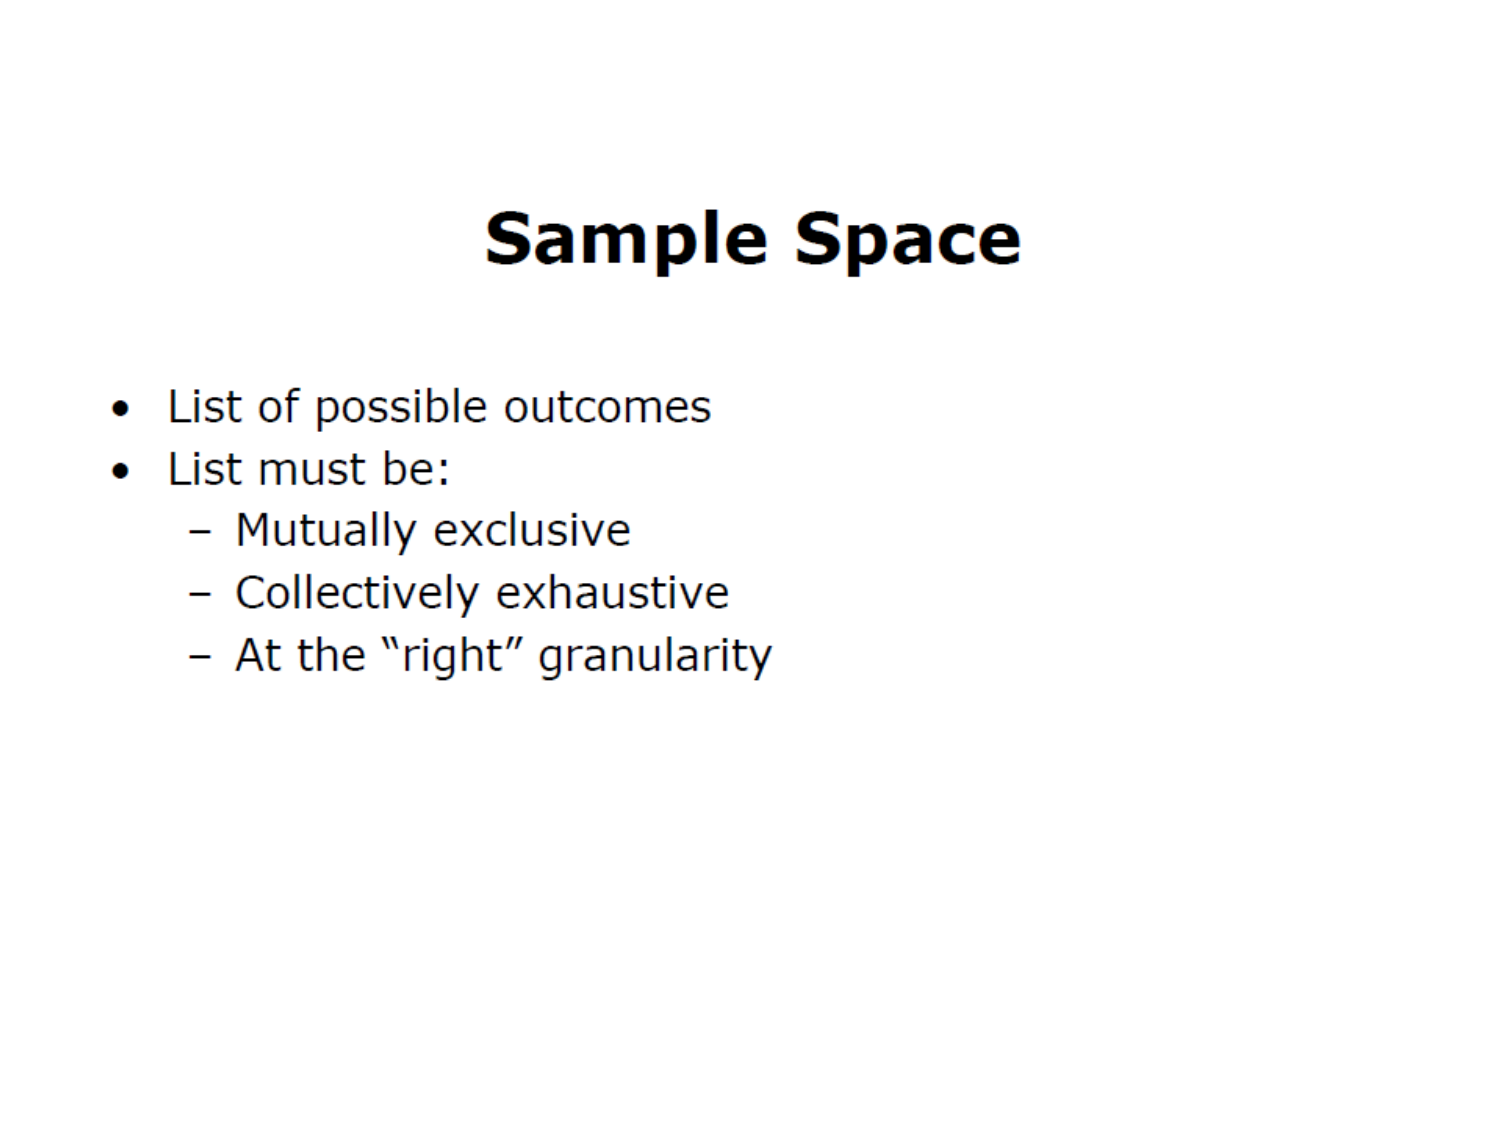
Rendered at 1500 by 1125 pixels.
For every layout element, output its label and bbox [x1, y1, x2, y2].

list [57, 102, 1443, 1023]
